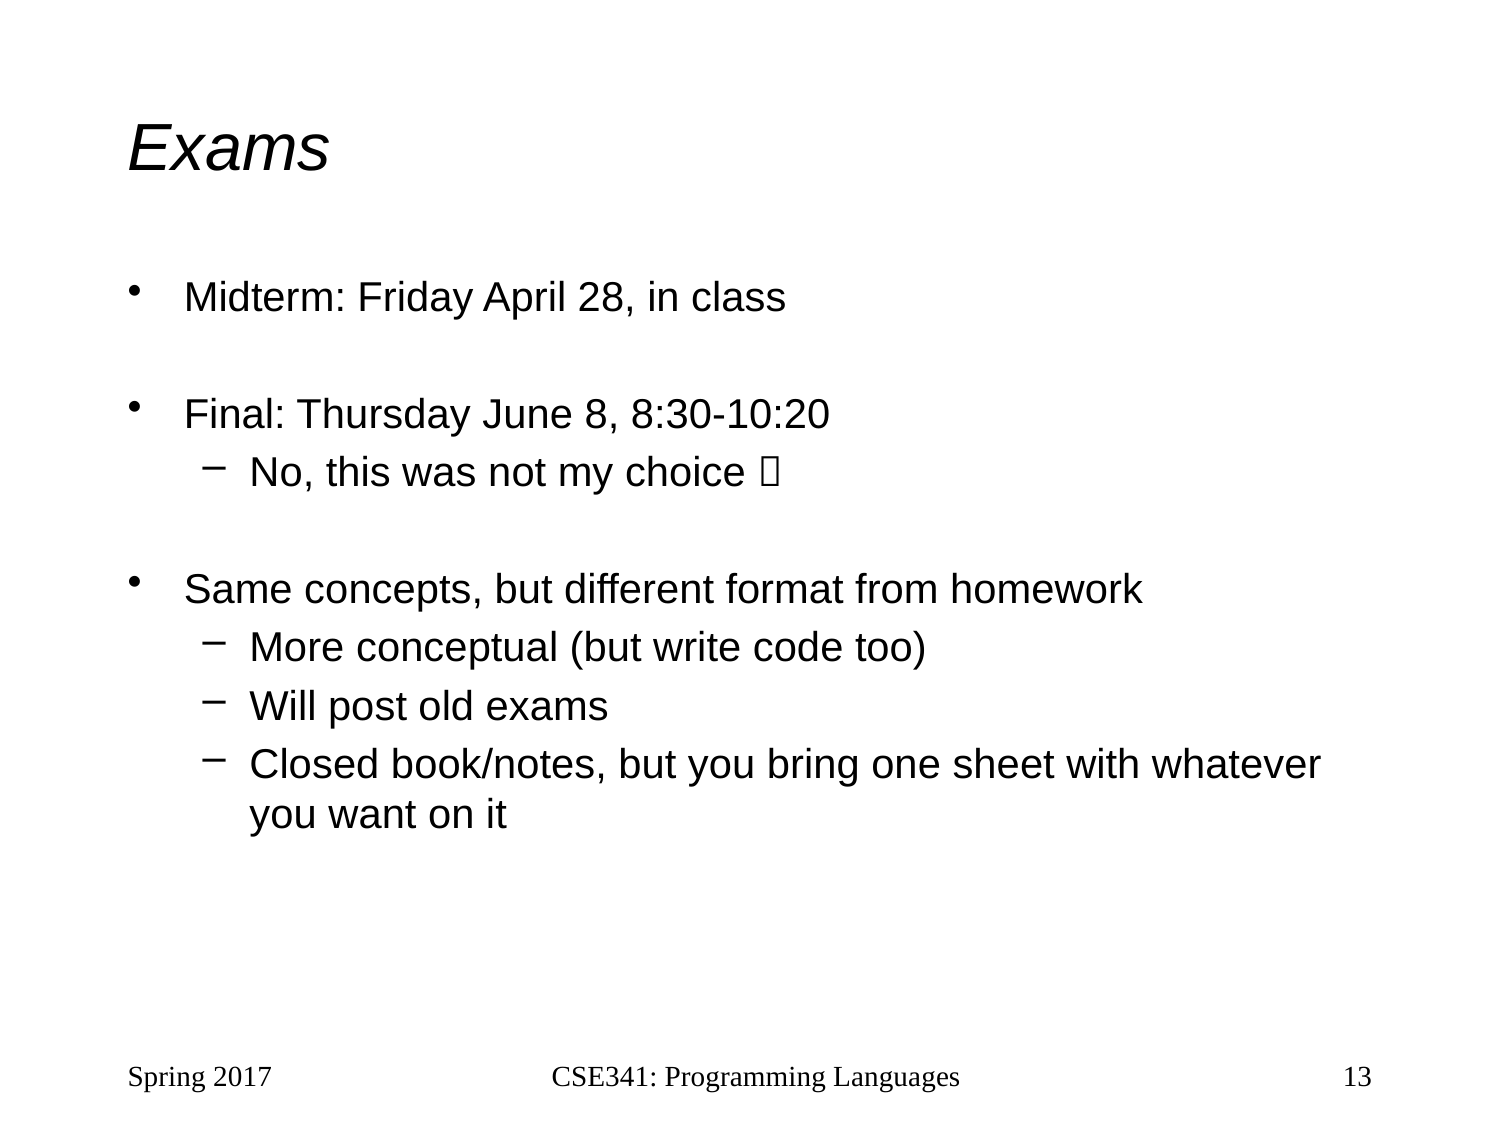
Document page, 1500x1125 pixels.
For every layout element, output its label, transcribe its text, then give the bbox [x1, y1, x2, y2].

slide_number 13 [1074, 1049, 1388, 1125]
slide_number Spring 2017 [112, 1049, 426, 1125]
list Midterm: Friday April 28, in class Final: Thursday June 8, 8:30-10:20 No, this was not my choice  Same concepts, but different format from homework More conceptual (but write code too) Will post old exams Closed book/notes, but you bring one sheet with whatever you want on it [112, 262, 1388, 1001]
footer CSE341: Programming Languages [474, 1049, 1038, 1125]
title Exams [112, 49, 1388, 238]
